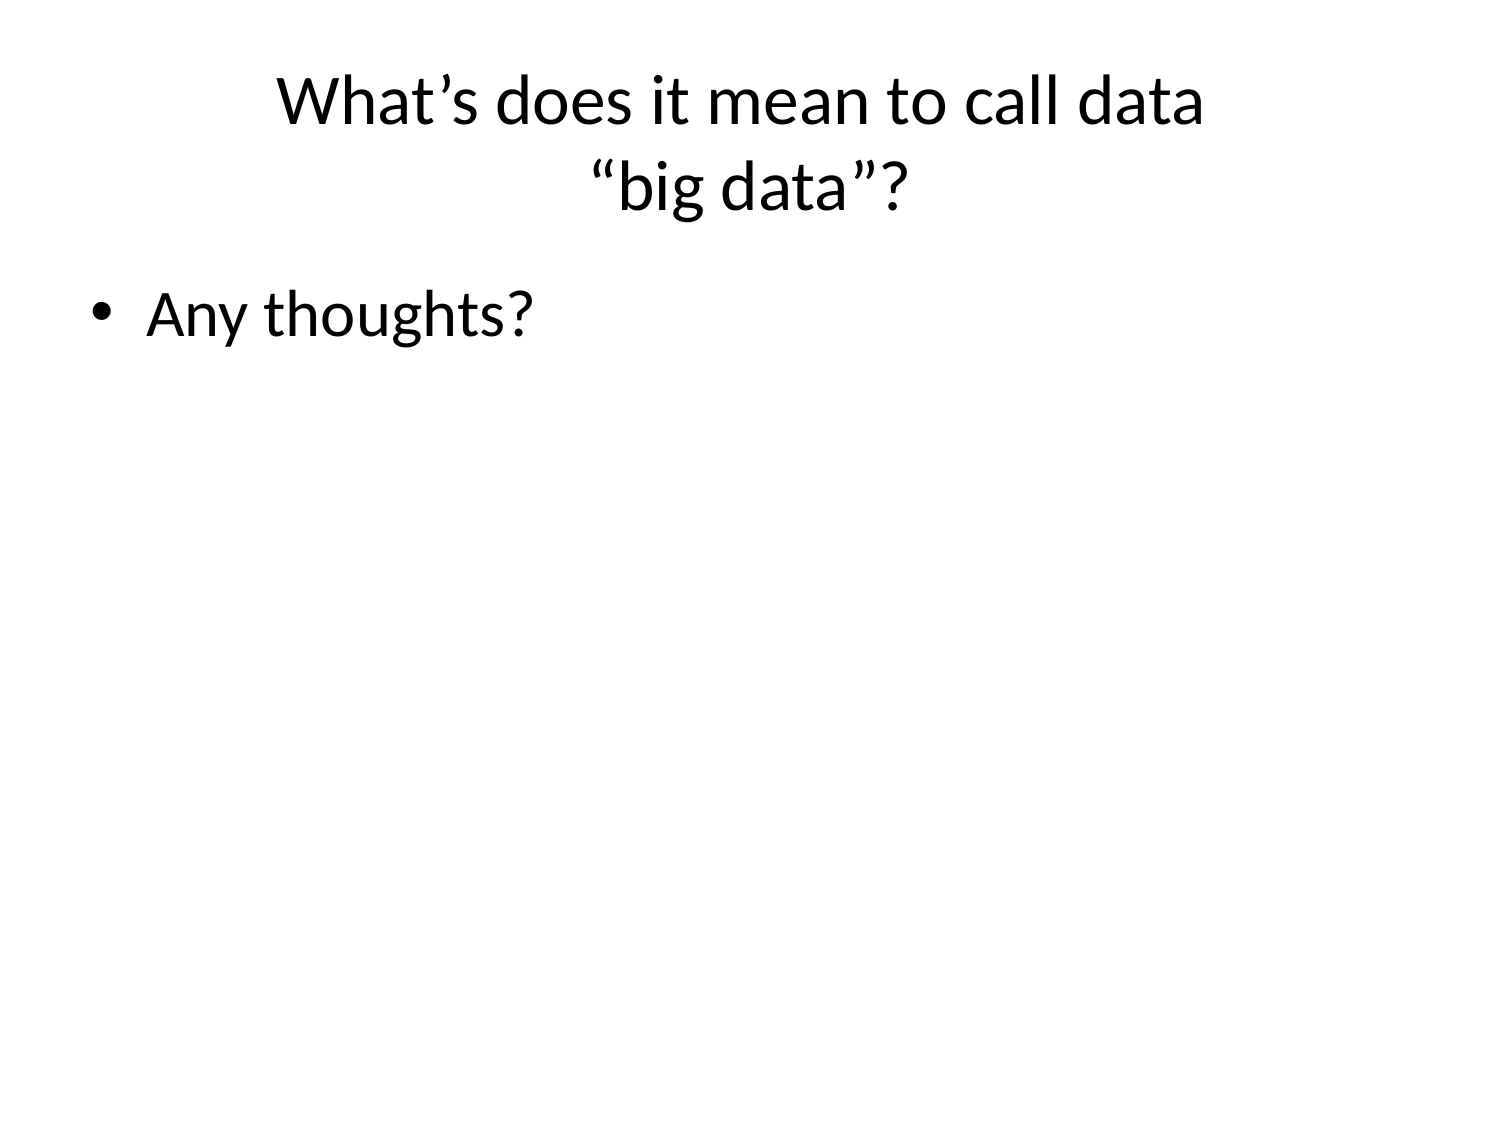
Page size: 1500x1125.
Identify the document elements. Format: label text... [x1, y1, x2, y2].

title What’s does it mean to call data “big data”? [75, 45, 1425, 233]
list Any thoughts? [75, 262, 1425, 1005]
